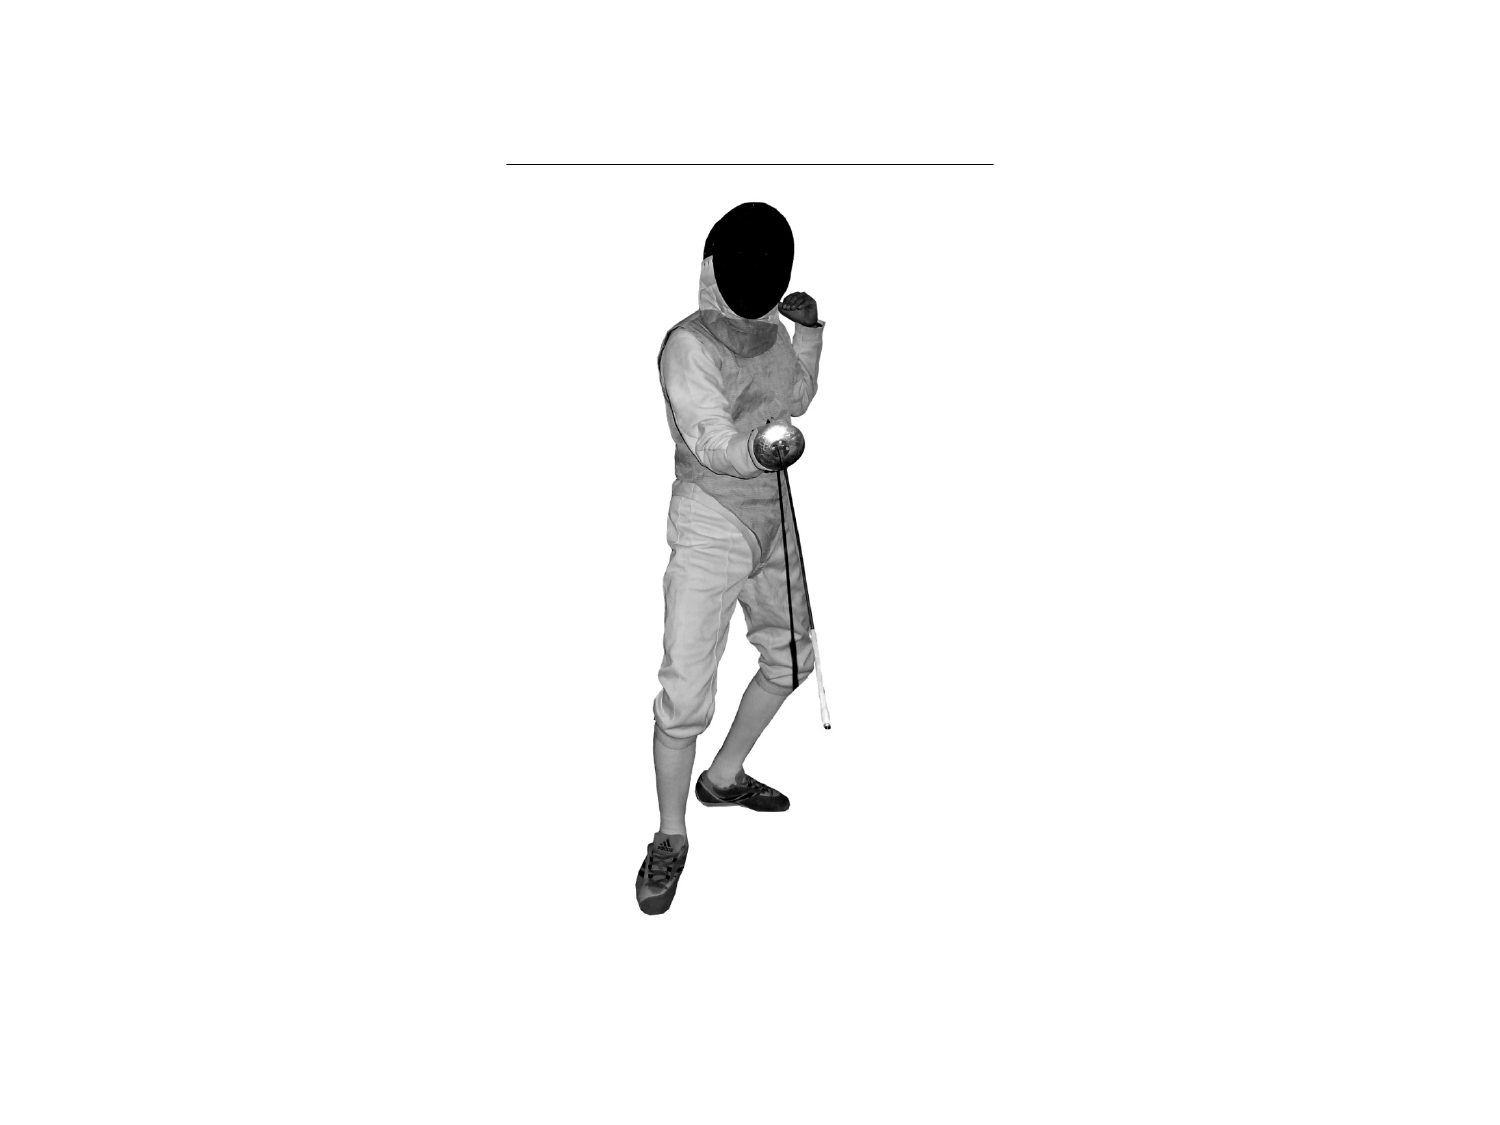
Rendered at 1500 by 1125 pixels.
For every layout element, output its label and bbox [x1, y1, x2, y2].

picture [506, 164, 994, 961]
